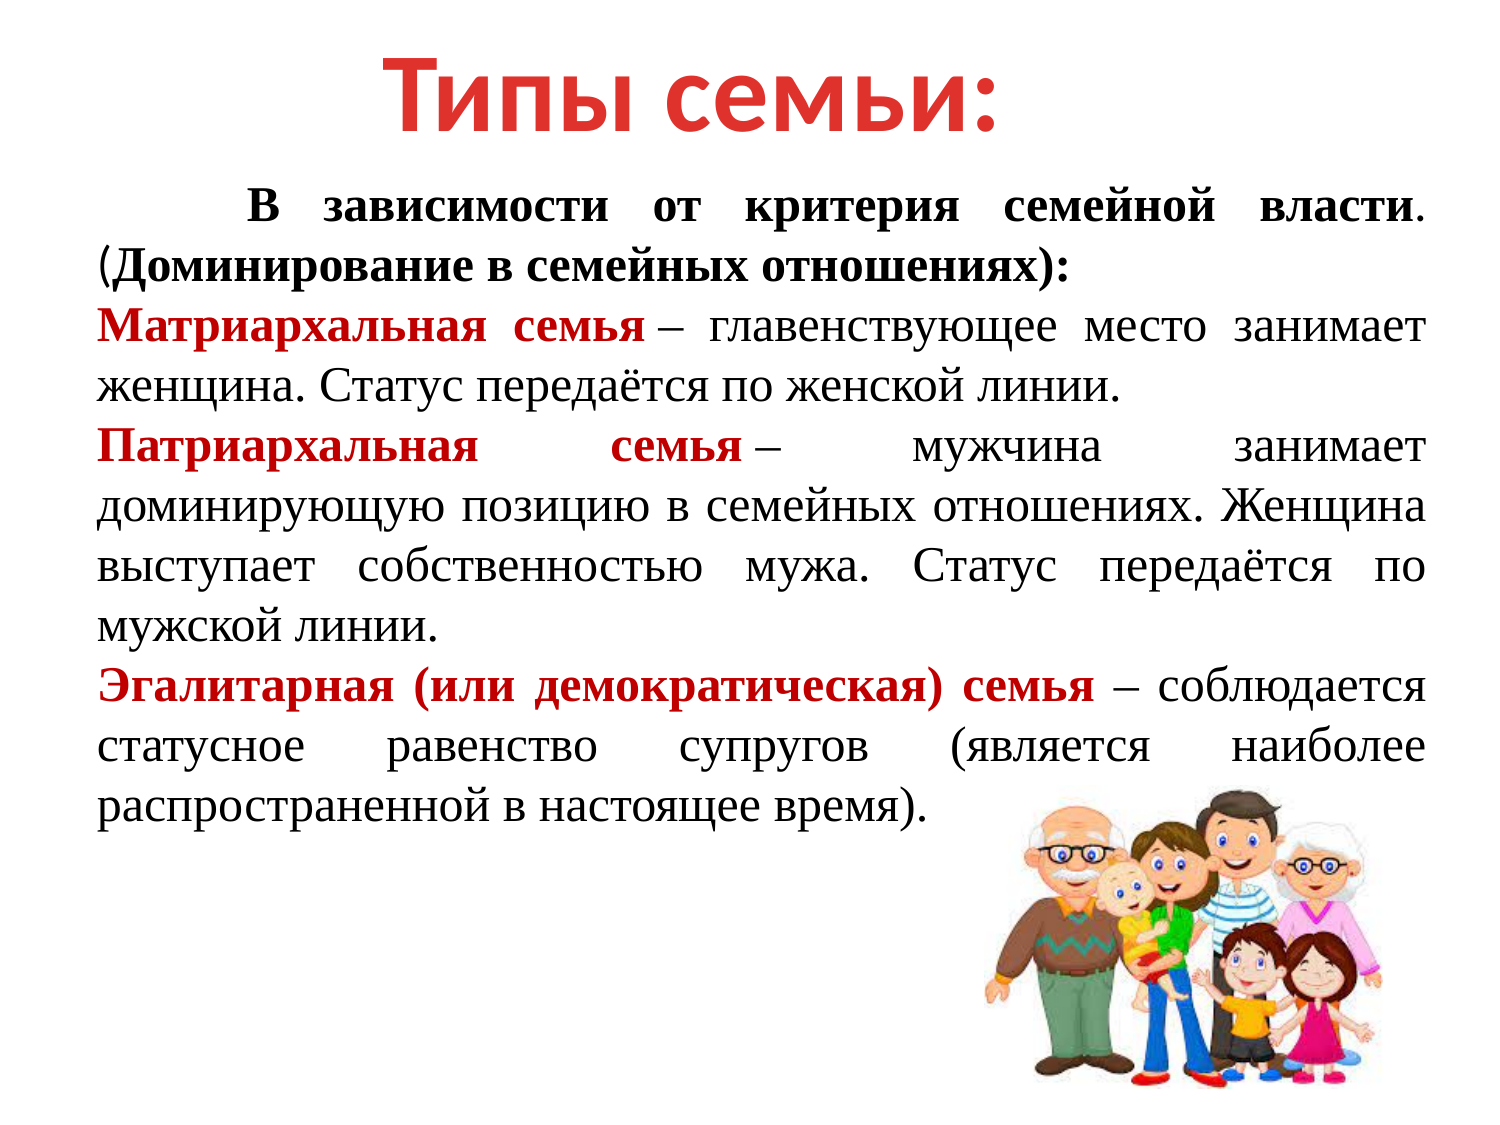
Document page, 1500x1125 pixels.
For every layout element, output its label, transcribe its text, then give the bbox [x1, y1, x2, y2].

text_box Типы семьи: [366, 11, 1018, 162]
picture [984, 784, 1384, 1090]
text_box В зависимости от критерия семейной власти. (Доминирование в семейных отношениях): Матриархальная семья – главенствующее место занимает женщина. Статус передаётся по женской линии. Патриархальная семья – мужчина занимает доминирующую позицию в семейных отношениях. Женщина выступает собственностью мужа. Статус передаётся по мужской линии. Эгалитарная (или демократическая) семья – соблюдается статусное равенство супругов (является наиболее распространенной в настоящее время). [82, 163, 1442, 839]
